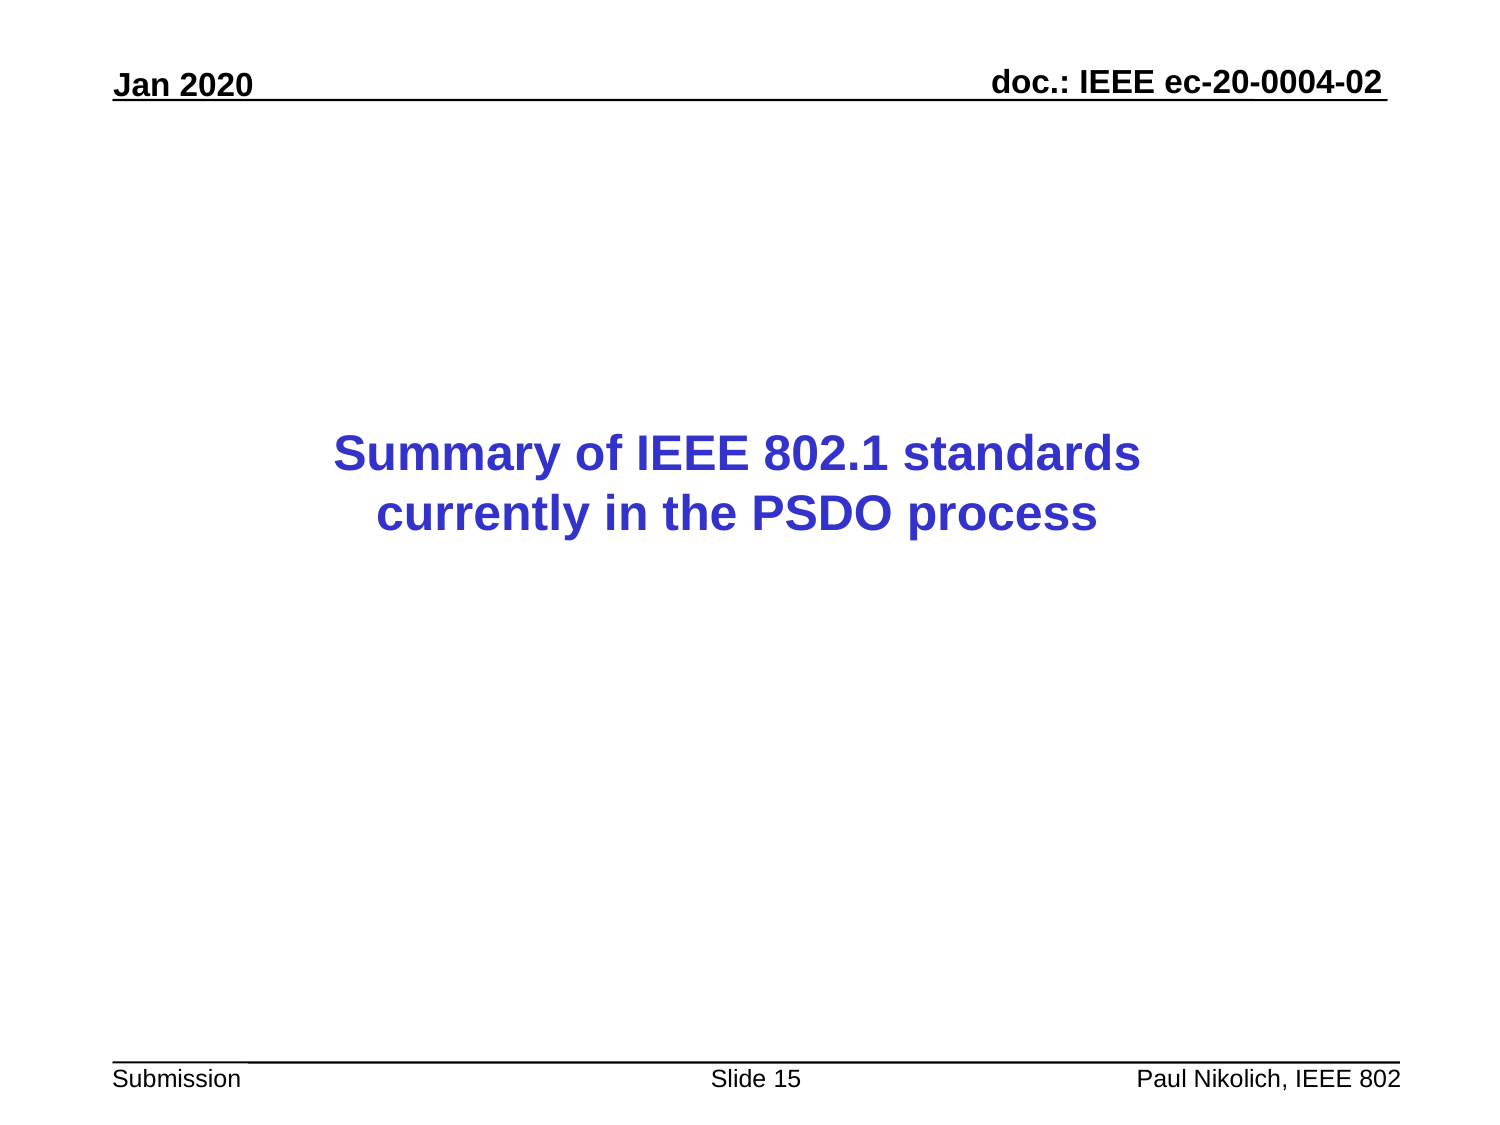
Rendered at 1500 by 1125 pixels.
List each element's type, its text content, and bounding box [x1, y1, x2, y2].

text_box Summary of IEEE 802.1 standards currently in the PSDO process [275, 413, 1200, 548]
slide_number Slide 15 [709, 1061, 803, 1093]
footer Paul Nikolich, IEEE 802 [1135, 1061, 1402, 1093]
